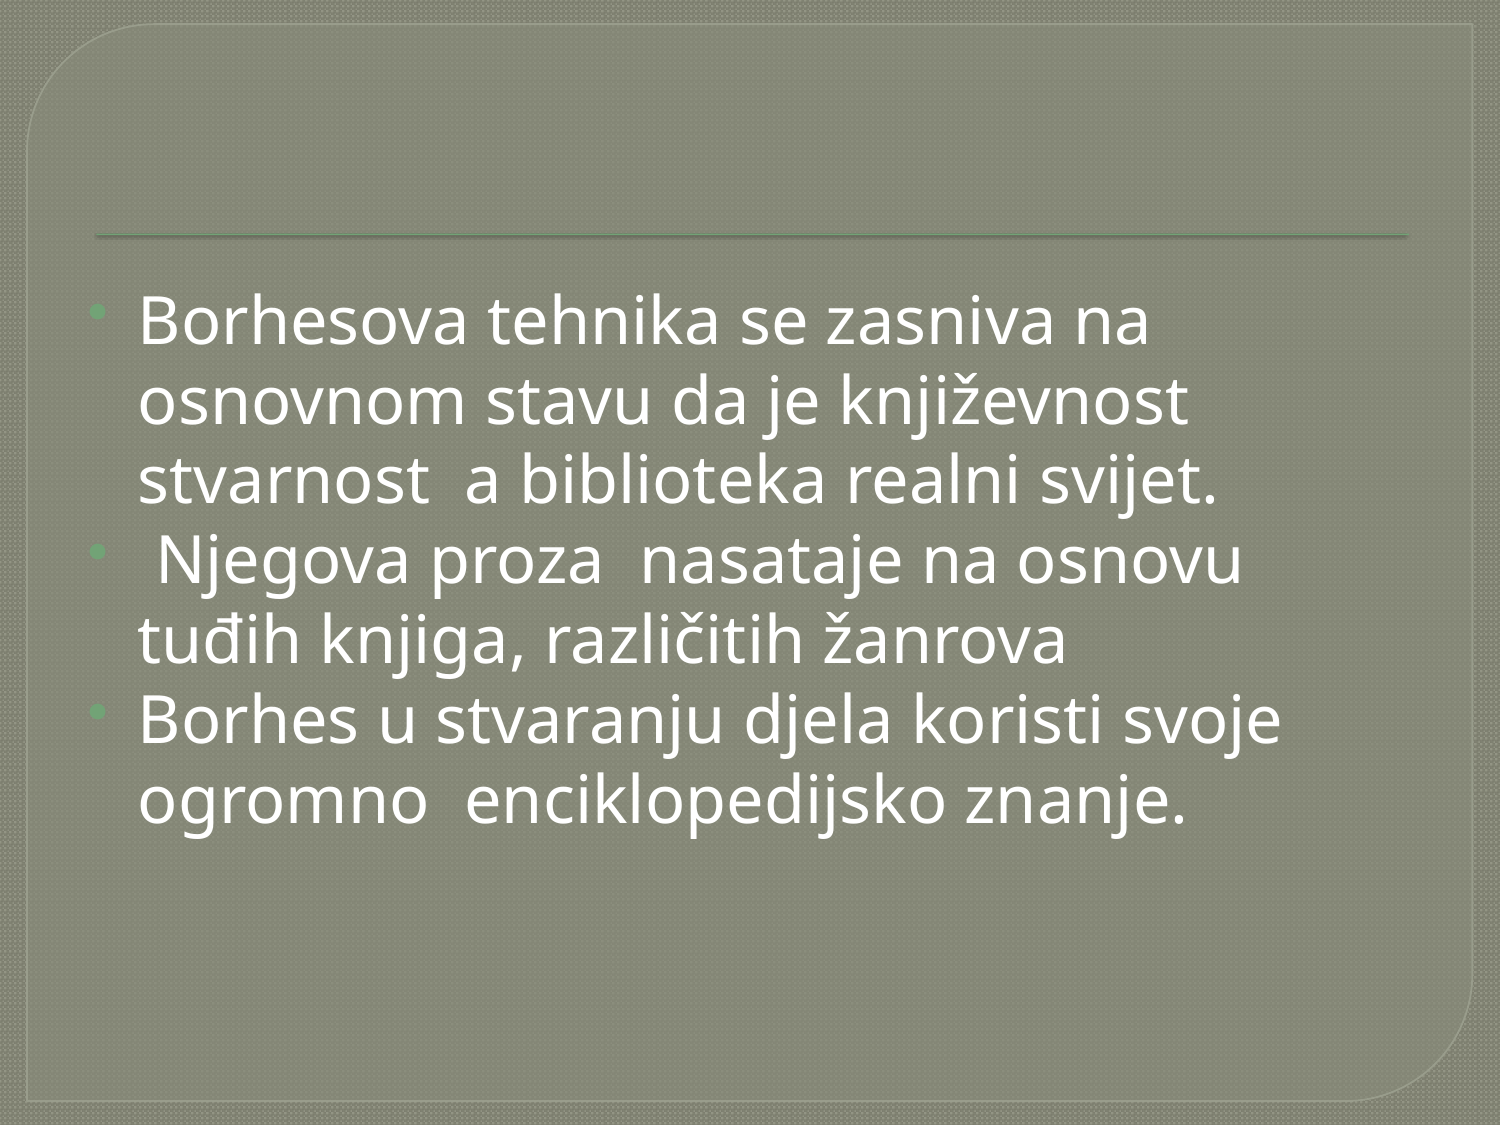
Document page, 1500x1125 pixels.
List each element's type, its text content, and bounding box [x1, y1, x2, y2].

list Borhesova tehnika se zasniva na osnovnom stavu da je književnost stvarnost a biblioteka realni svijet. Njegova proza nasataje na osnovu tuđih knjiga, različitih žanrova Borhes u stvaranju djela koristi svoje ogromno enciklopedijsko znanje. [75, 270, 1425, 1013]
